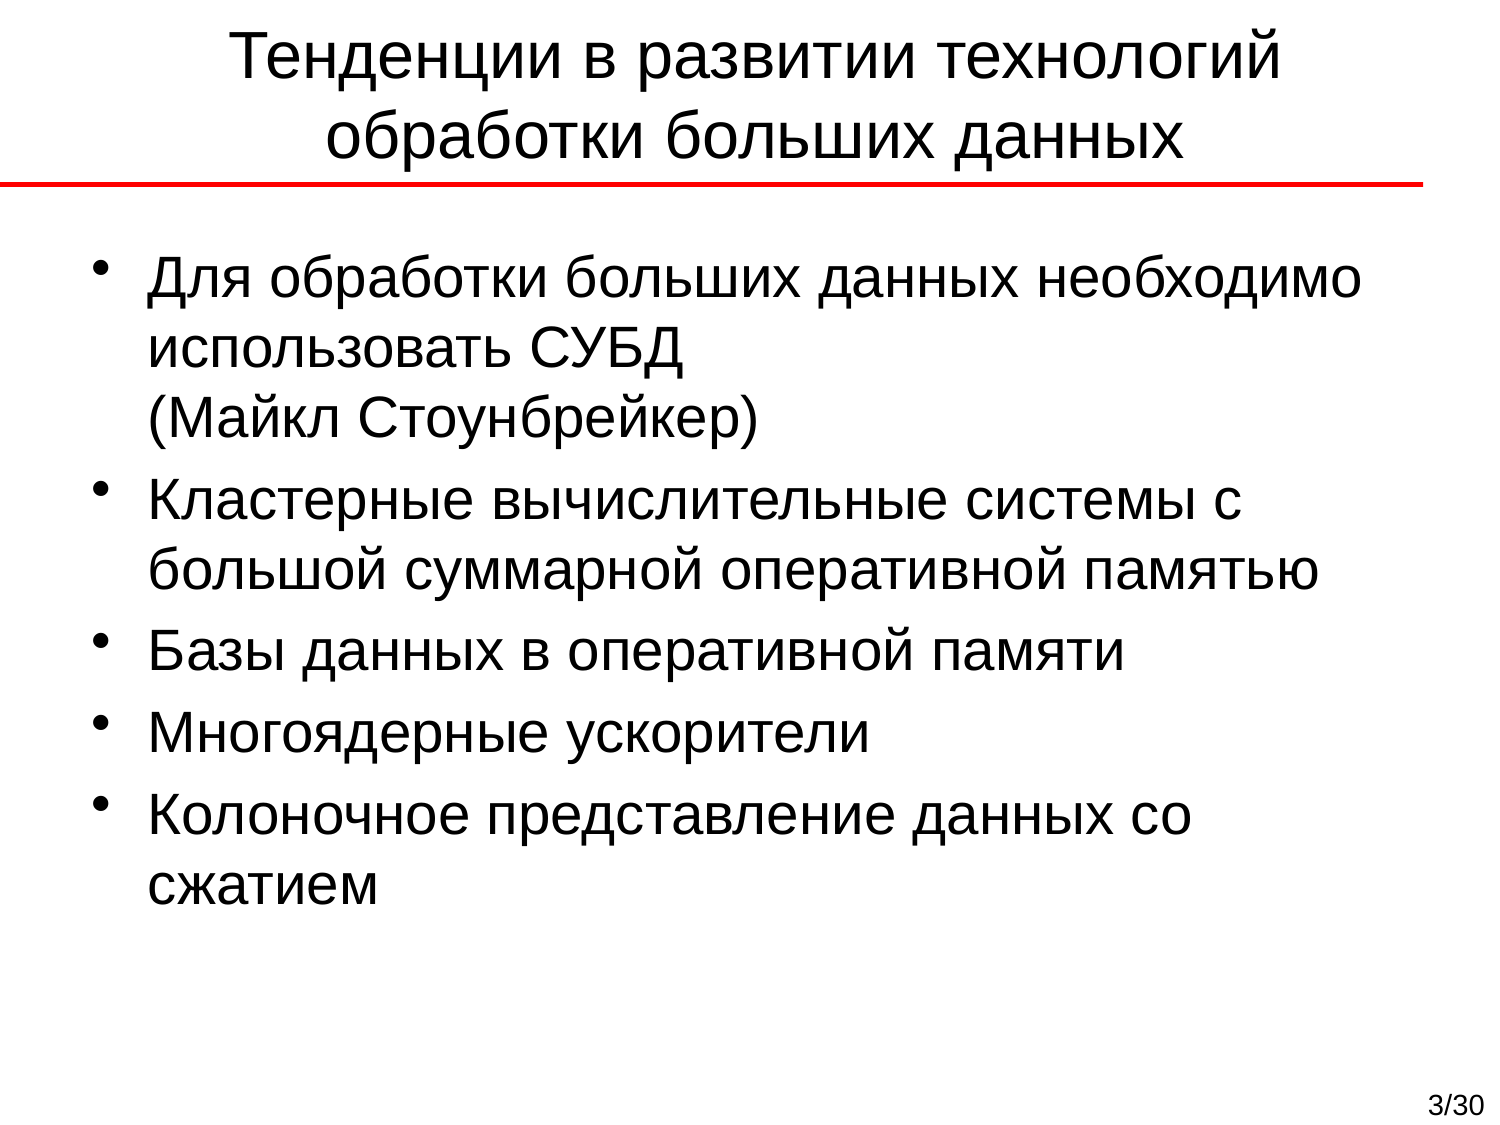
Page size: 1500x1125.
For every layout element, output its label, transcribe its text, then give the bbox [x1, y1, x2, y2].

list Для обработки больших данных необходимо использовать СУБД (Майкл Стоунбрейкер) Кластерные вычислительные системы с большой суммарной оперативной памятью Базы данных в оперативной памяти Многоядерные ускорители Колоночное представление данных со сжатием [76, 231, 1436, 1080]
slide_number 3/30 [1387, 1078, 1500, 1125]
title Тенденции в развитии технологий обработки больших данных [76, 0, 1436, 185]
